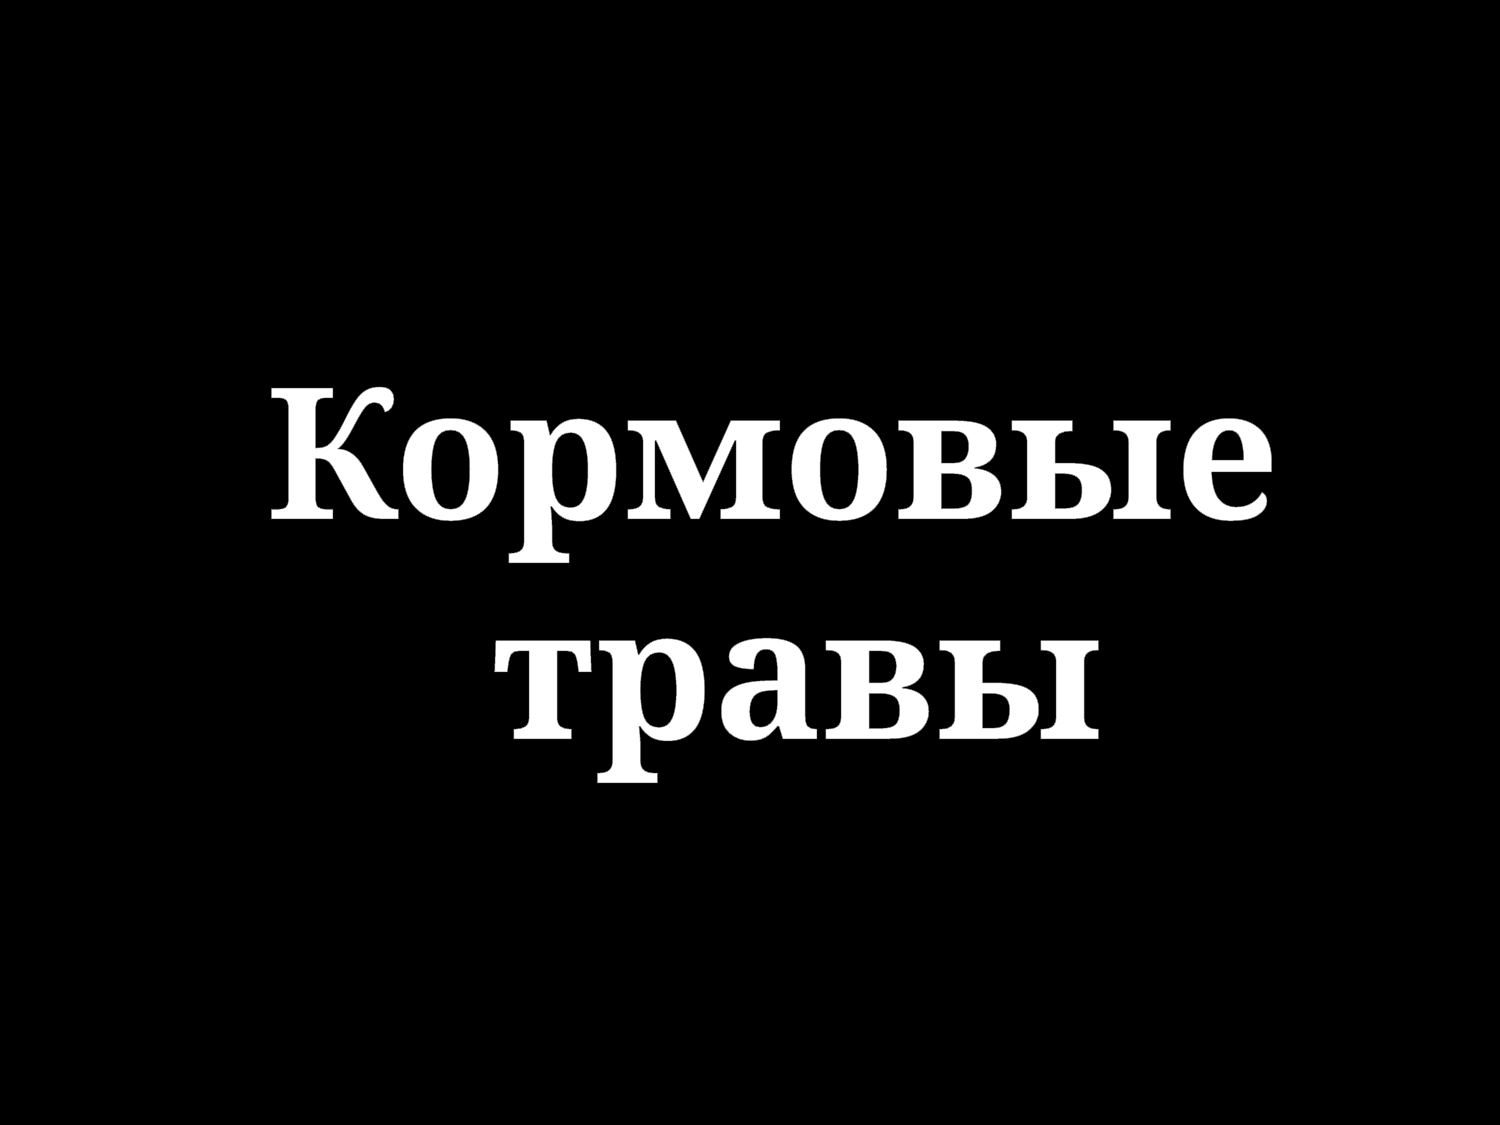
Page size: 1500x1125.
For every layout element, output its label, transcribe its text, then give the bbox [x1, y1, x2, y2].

text_box Кормовые травы [93, 328, 1500, 783]
